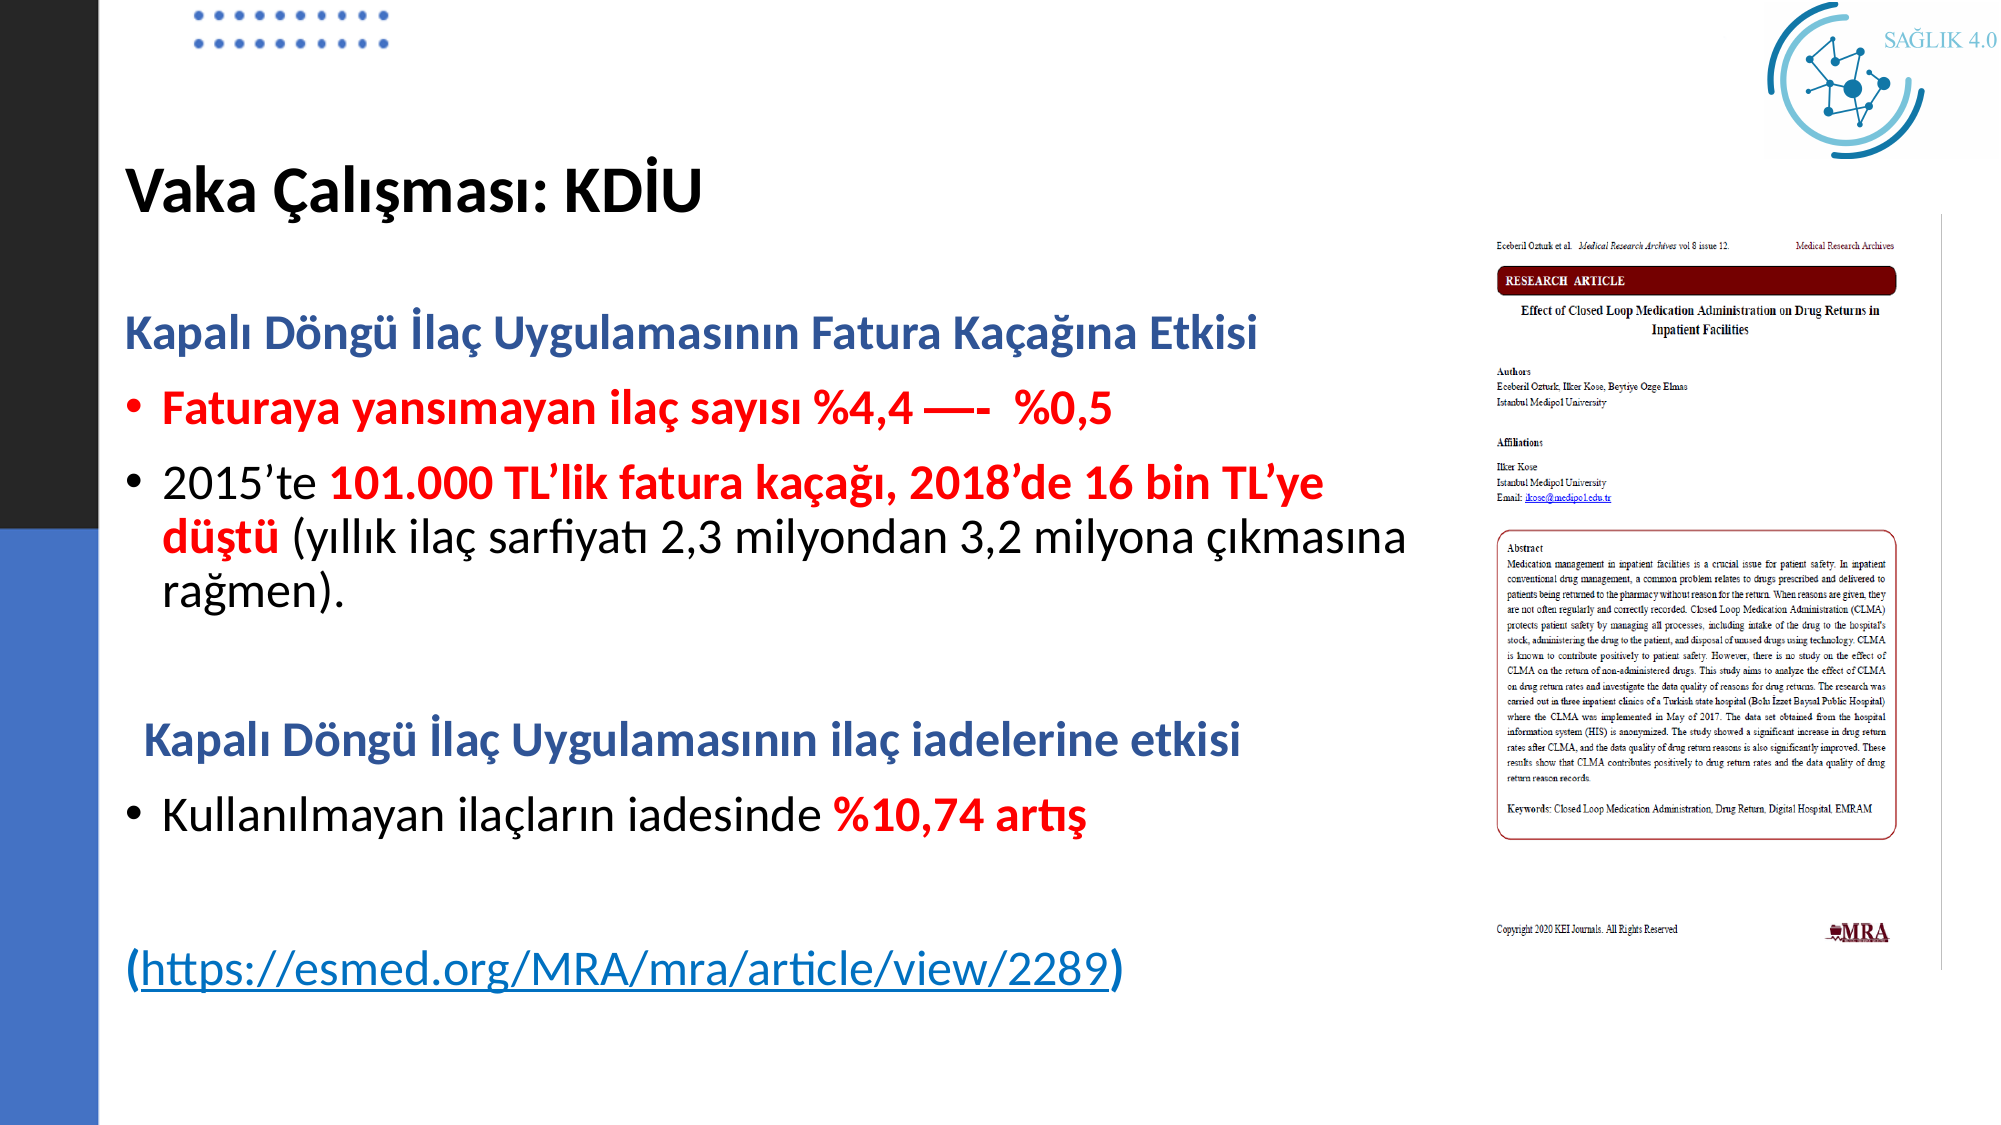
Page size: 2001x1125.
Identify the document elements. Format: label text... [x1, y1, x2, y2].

list Kapalı Döngü İlaç Uygulamasının Fatura Kaçağına Etkisi Faturaya yansımayan ilaç sayısı %4,4 —- %0,5 2015’te 101.000 TL’lik fatura kaçağı, 2018’de 16 bin TL’ye düştü (yıllık ilaç sarfiyatı 2,3 milyondan 3,2 milyona çıkmasına rağmen). Kapalı Döngü İlaç Uygulamasının ilaç iadelerine etkisi Kullanılmayan ilaçların iadesinde %10,74 artış (https://esmed.org/MRA/mra/article/view/2289) [110, 298, 1462, 1013]
picture [0, 0, 2000, 1125]
title Vaka Çalışması: KDİU [110, 82, 1405, 298]
